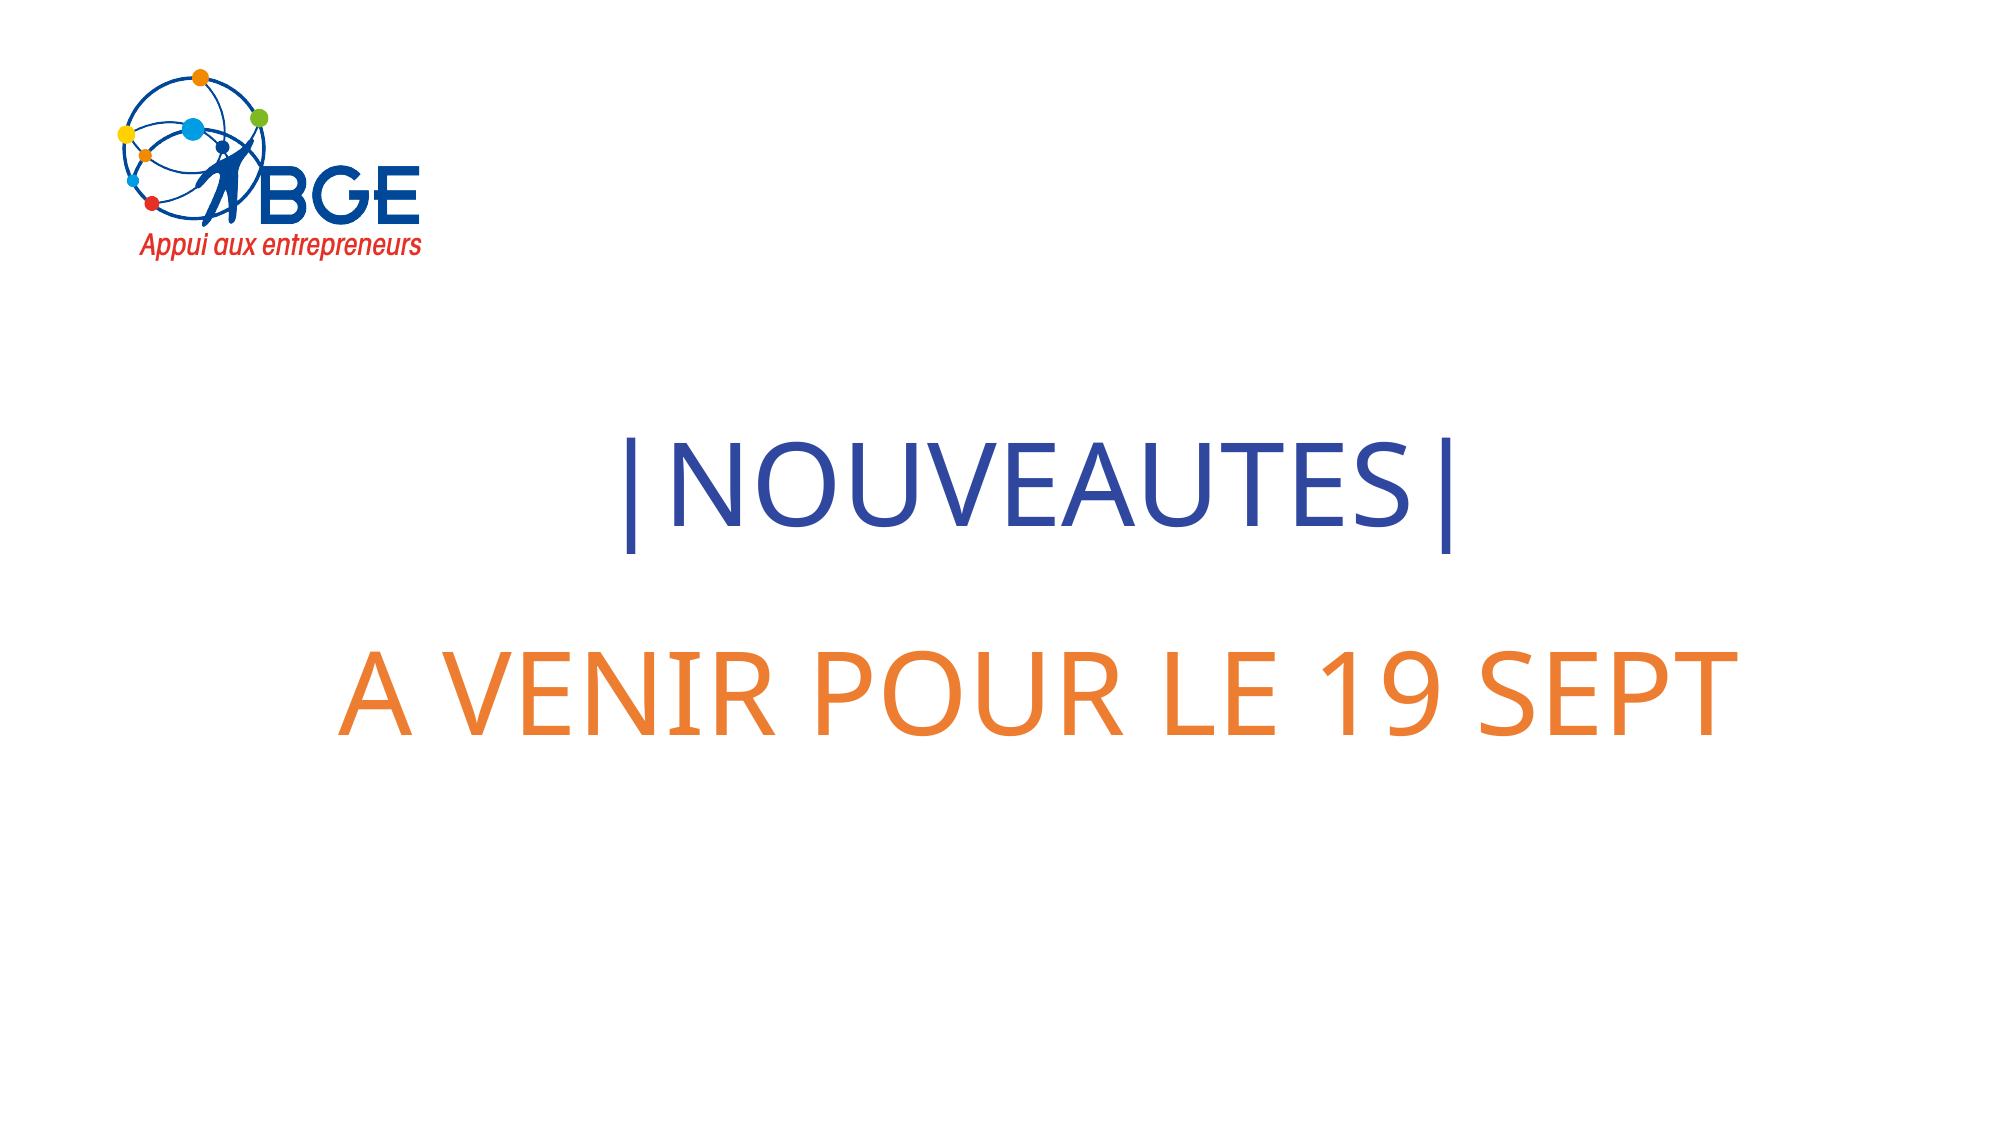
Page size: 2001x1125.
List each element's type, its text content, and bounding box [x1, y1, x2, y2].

title |NOUVEAUTES| A VENIR POUR LE 19 SEPT [288, 324, 1789, 767]
picture [92, 61, 444, 288]
